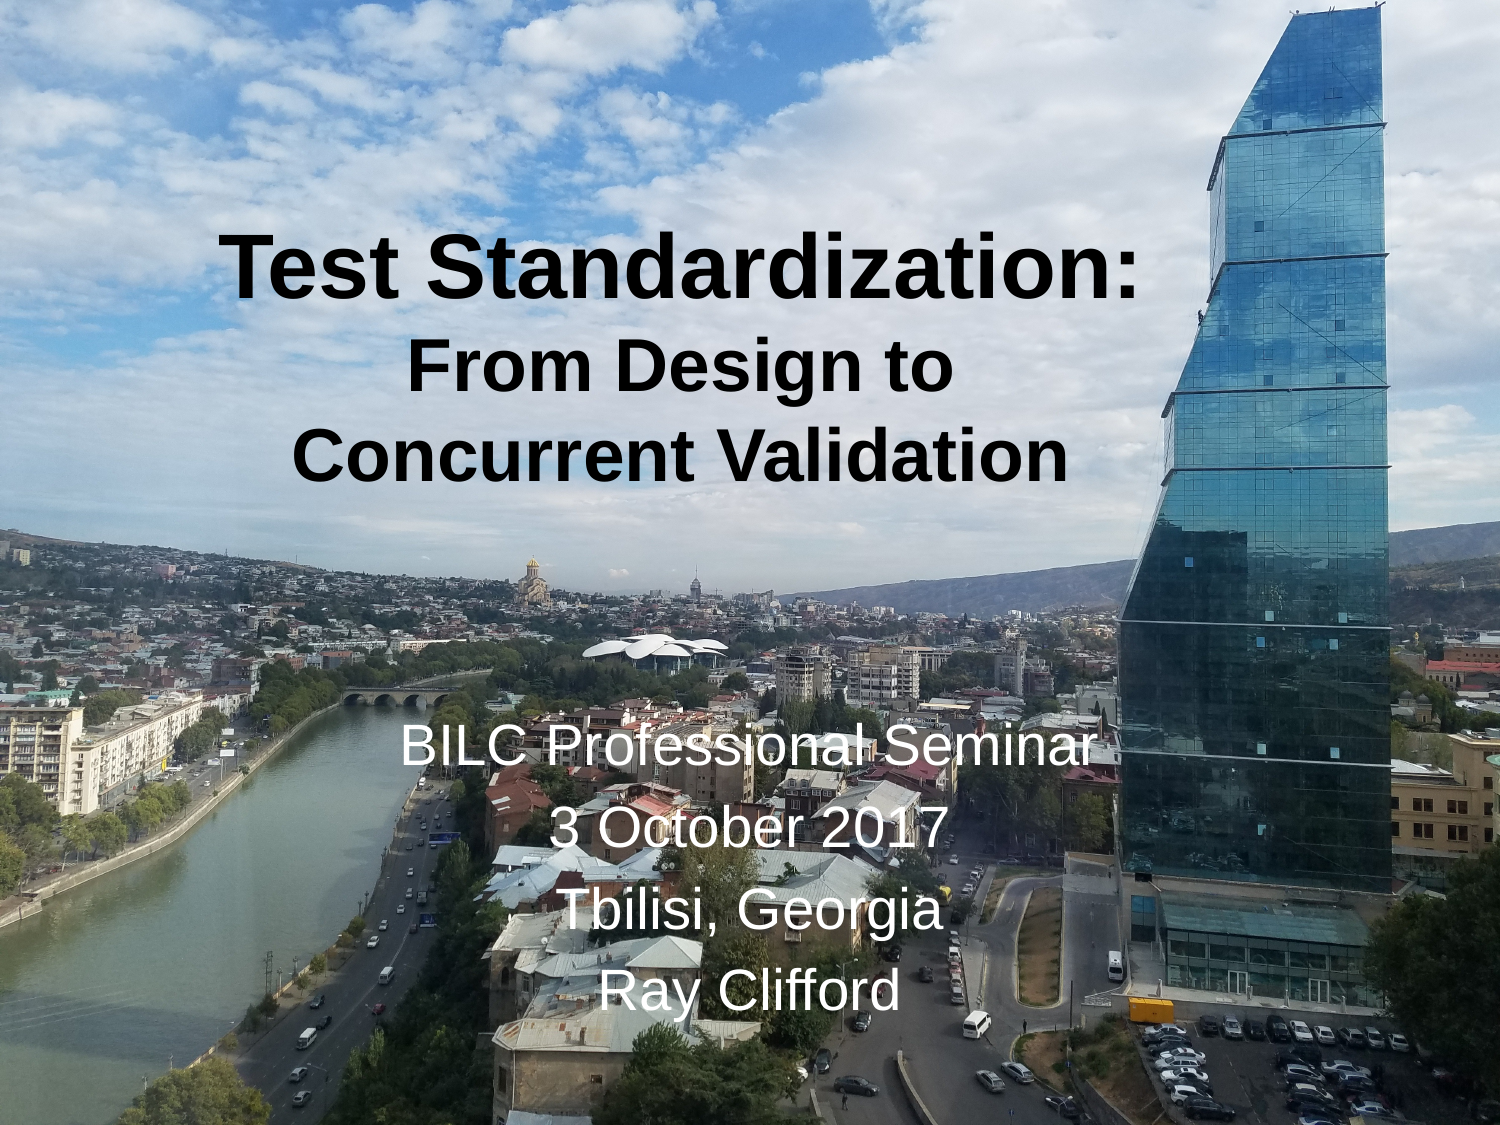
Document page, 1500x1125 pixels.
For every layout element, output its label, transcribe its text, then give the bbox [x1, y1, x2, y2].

subtitle BILC Professional Seminar 3 October 2017 Tbilisi, Georgia Ray Clifford [225, 699, 1275, 1063]
title Test Standardization: From Design to Concurrent Validation [75, 112, 1288, 591]
picture [0, 0, 1500, 1125]
